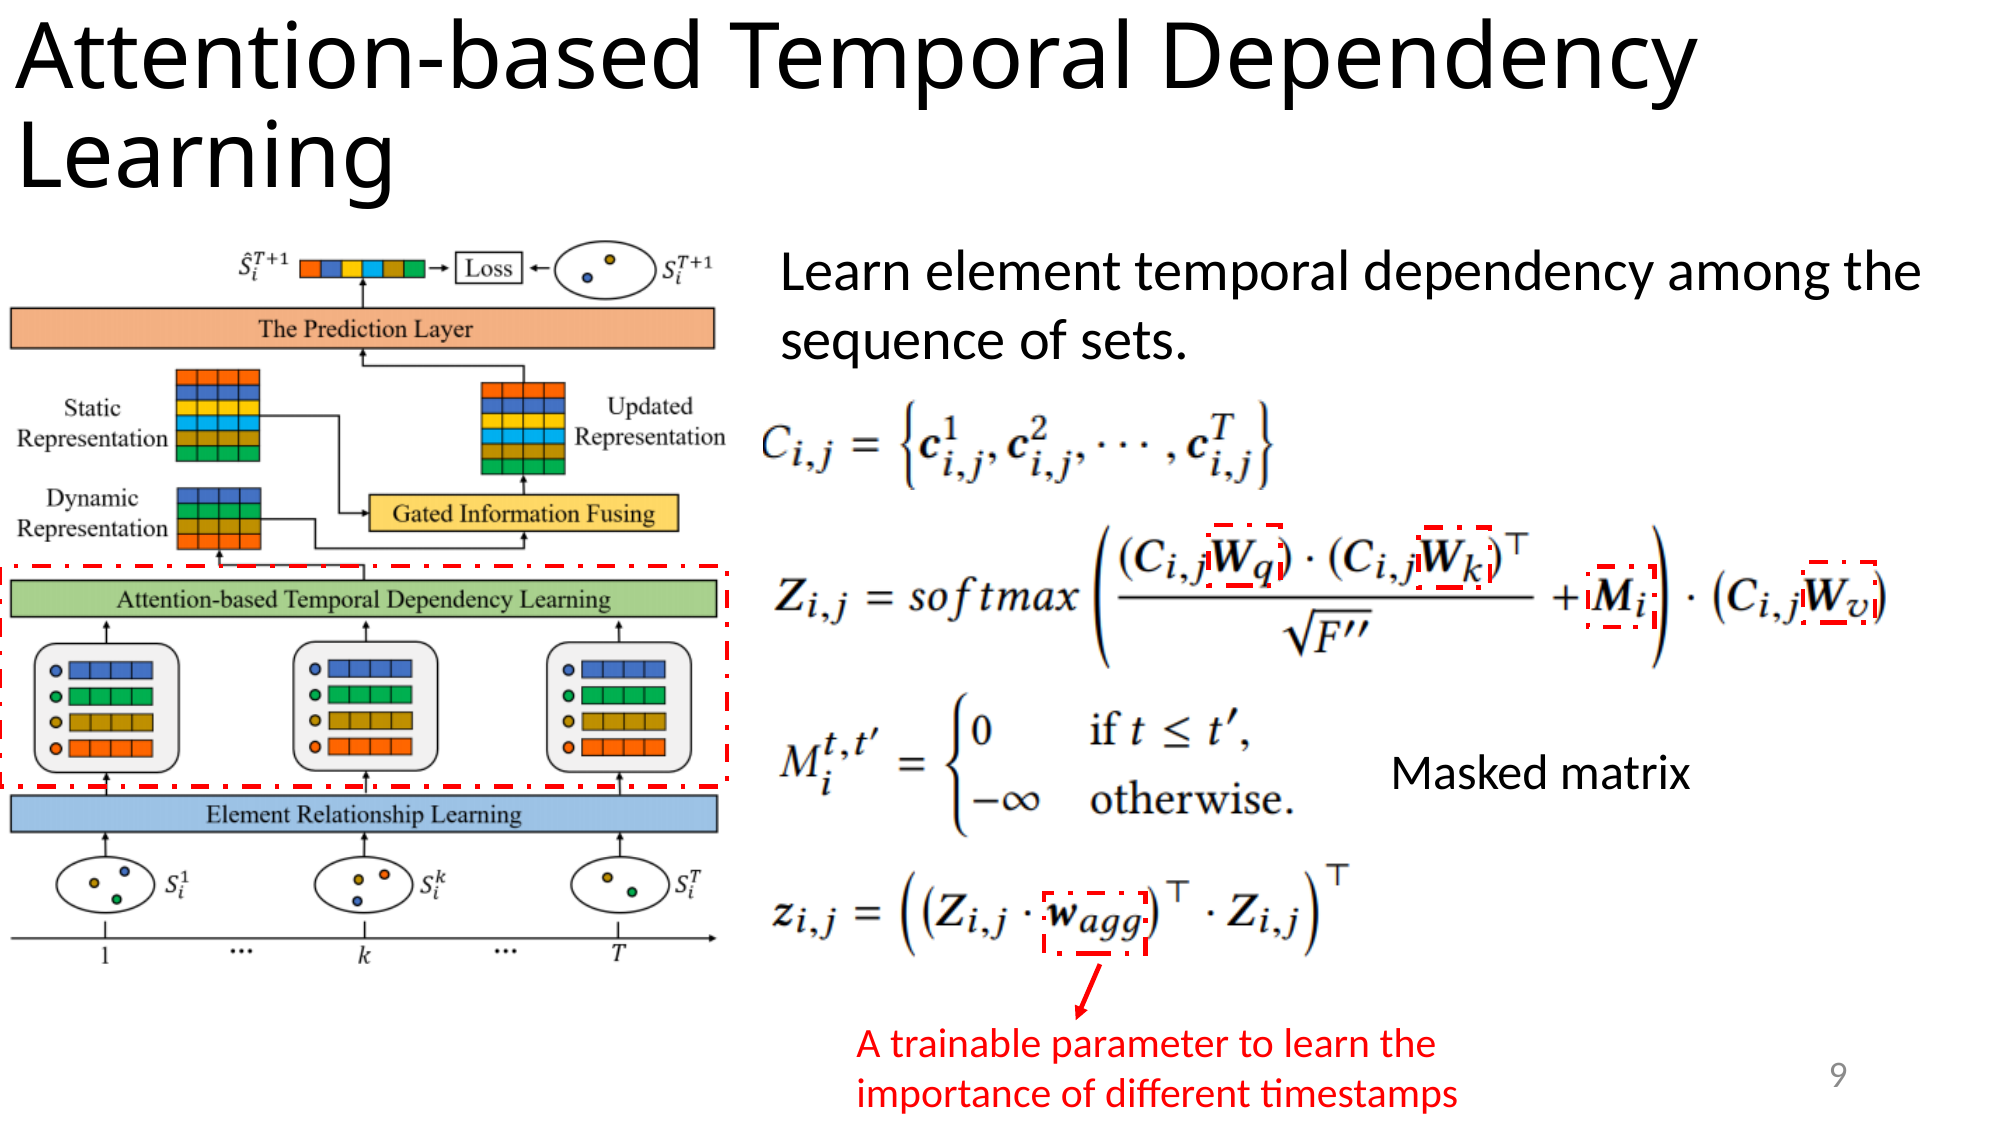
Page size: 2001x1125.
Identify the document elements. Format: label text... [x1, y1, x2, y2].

text_box Masked matrix [1375, 731, 1707, 807]
picture [763, 849, 1355, 974]
slide_number 9 [1575, 1042, 1863, 1103]
picture [763, 398, 1279, 490]
title Attention-based Temporal Dependency Learning [0, 0, 1818, 218]
picture [763, 499, 1891, 844]
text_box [1075, 964, 1100, 1021]
text_box Learn element temporal dependency among the sequence of sets. [765, 224, 1950, 379]
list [0, 236, 727, 971]
text_box A trainable parameter to learn the importance of different timestamps [841, 1008, 1575, 1124]
